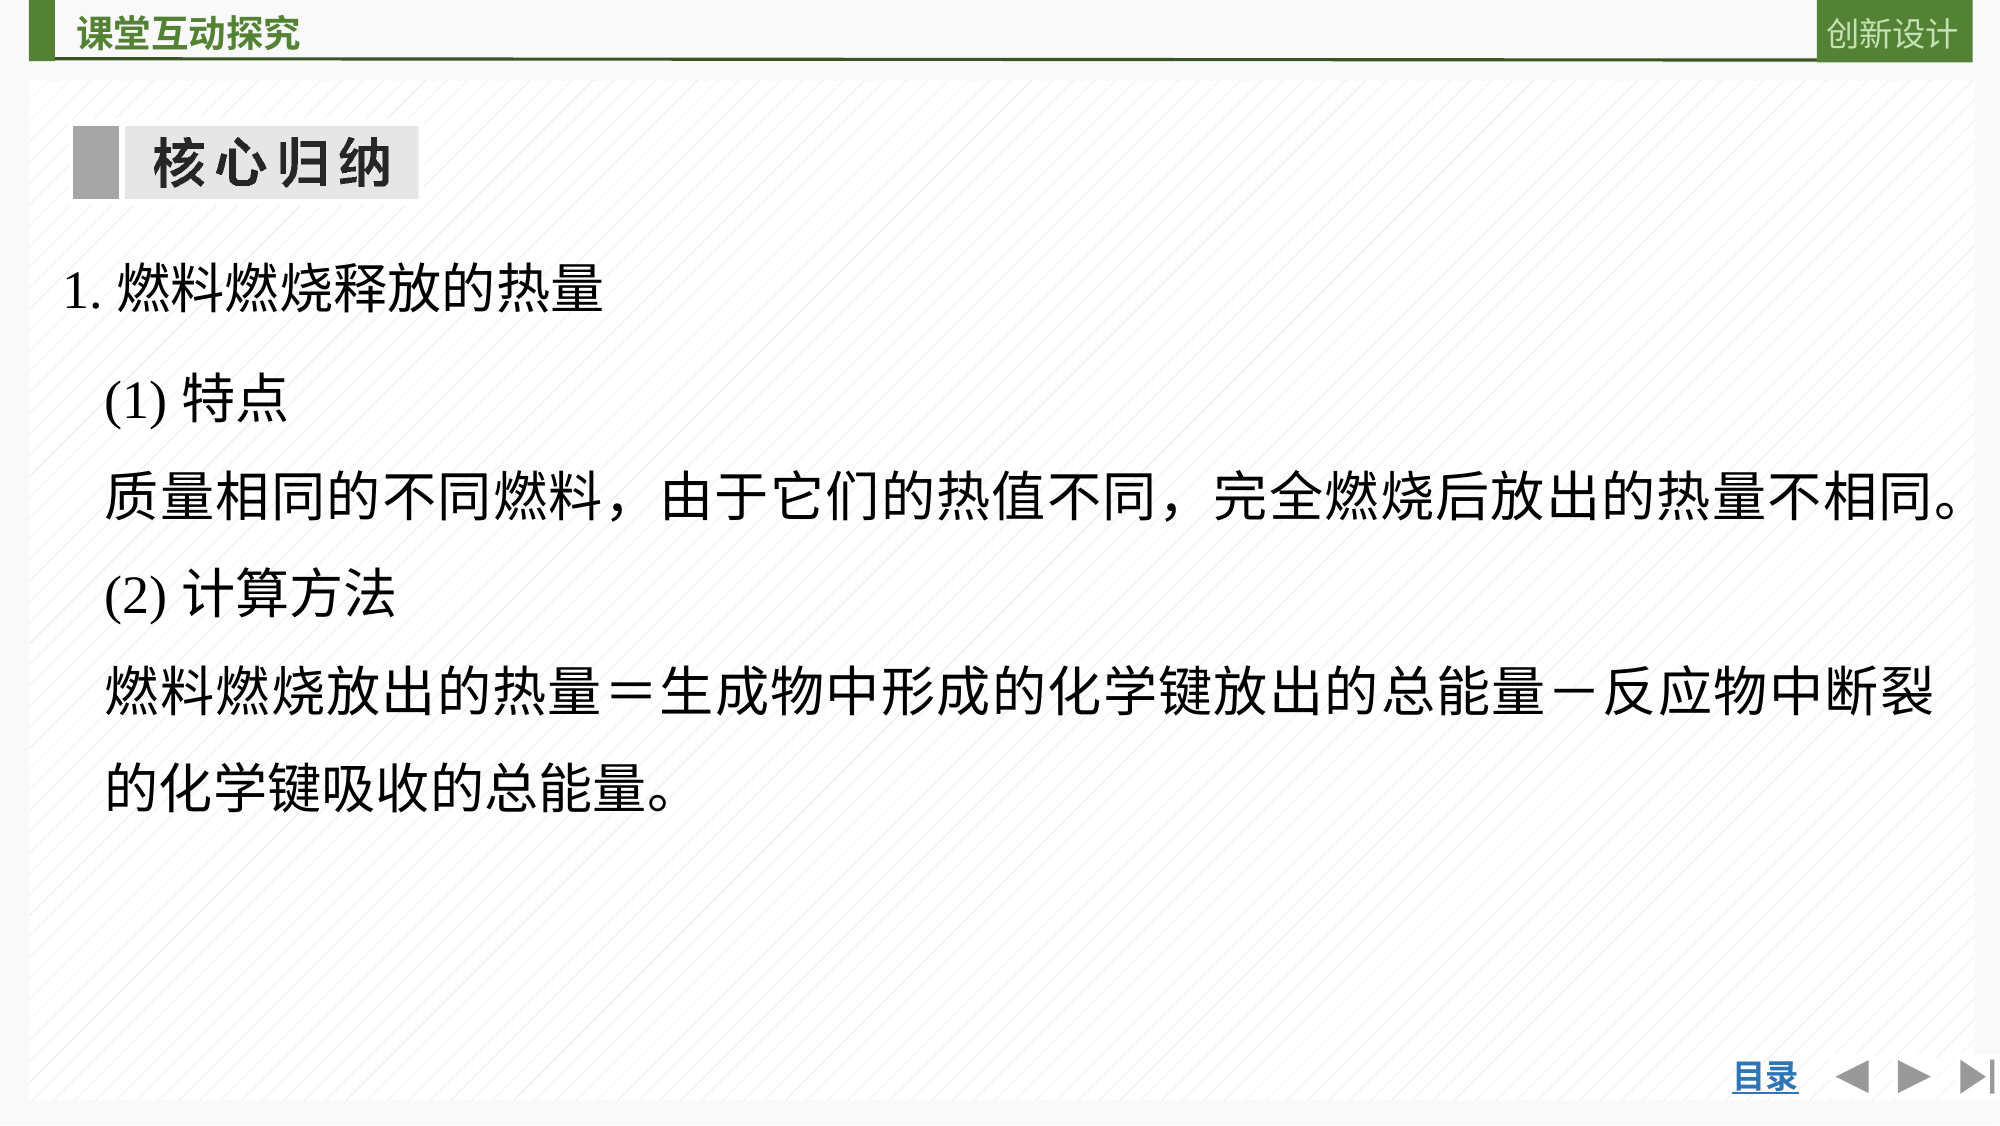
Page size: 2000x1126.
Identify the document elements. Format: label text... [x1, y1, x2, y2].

text_box 1.燃料燃烧释放的热量 [42, 212, 1955, 330]
text_box (1)特点 质量相同的不同燃料，由于它们的热值不同，完全燃烧后放出的热量不相同。 (2)计算方法 燃料燃烧放出的热量＝生成物中形成的化学键放出的总能量－反应物中断裂的化学键吸收的总能量。 [84, 322, 1955, 830]
picture [69, 119, 424, 206]
